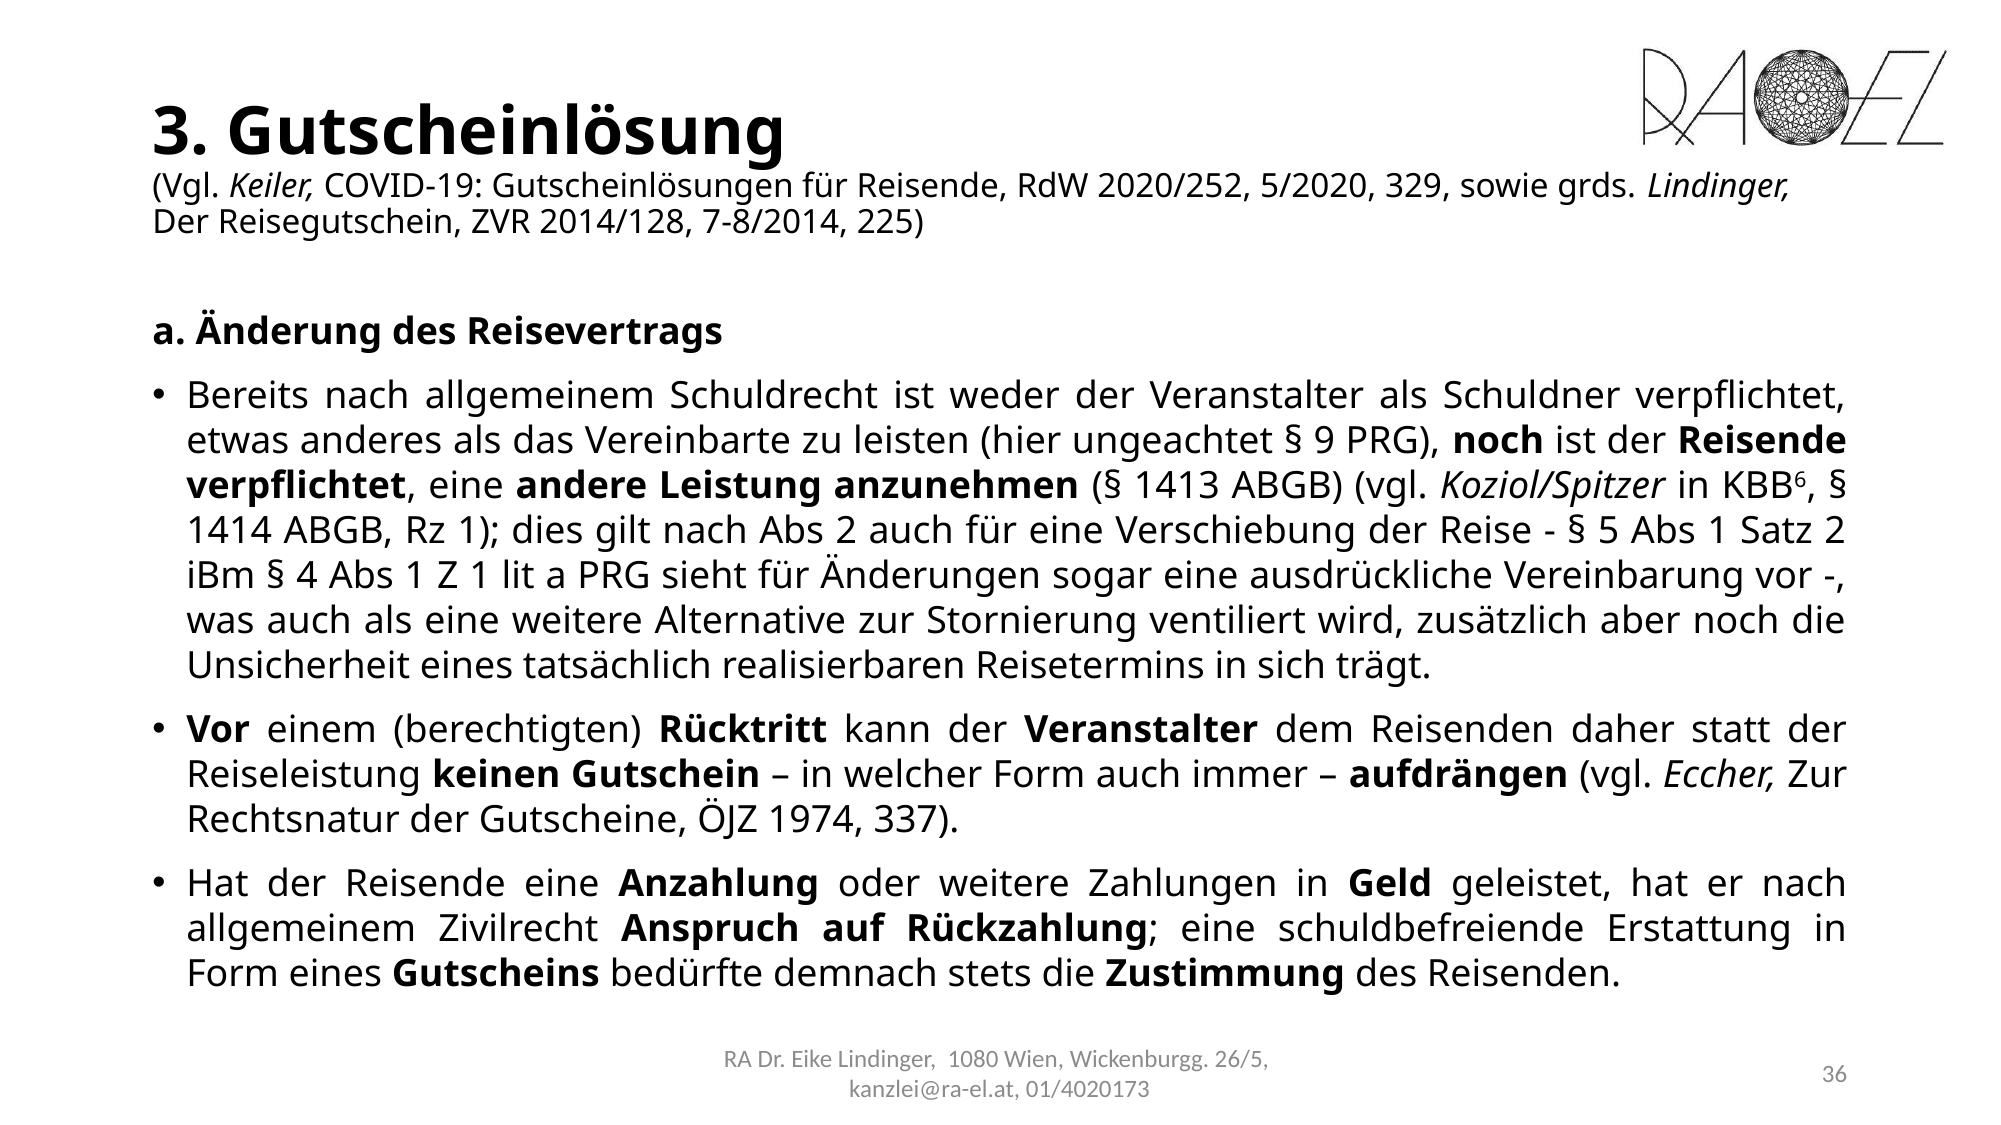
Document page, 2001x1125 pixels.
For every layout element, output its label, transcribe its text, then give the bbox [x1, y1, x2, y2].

list a. Änderung des Reisevertrags Bereits nach allgemeinem Schuldrecht ist weder der Veranstalter als Schuldner verpflichtet, etwas anderes als das Vereinbarte zu leisten (hier ungeachtet § 9 PRG), noch ist der Reisende verpflichtet, eine andere Leistung anzunehmen (§ 1413 ABGB) (vgl. Koziol/Spitzer in KBB6, § 1414 ABGB, Rz 1); dies gilt nach Abs 2 auch für eine Verschiebung der Reise - § 5 Abs 1 Satz 2 iBm § 4 Abs 1 Z 1 lit a PRG sieht für Änderungen sogar eine ausdrückliche Vereinbarung vor -, was auch als eine weitere Alternative zur Stornierung ventiliert wird, zusätzlich aber noch die Unsicherheit eines tatsächlich realisierbaren Reisetermins in sich trägt. Vor einem (berechtigten) Rücktritt kann der Veranstalter dem Reisenden daher statt der Reiseleistung keinen Gutschein – in welcher Form auch immer – aufdrängen (vgl. Eccher, Zur Rechtsnatur der Gutscheine, ÖJZ 1974, 337). Hat der Reisende eine Anzahlung oder weitere Zahlungen in Geld geleistet, hat er nach allgemeinem Zivilrecht Anspruch auf Rückzahlung; eine schuldbefreiende Erstattung in Form eines Gutscheins bedürfte demnach stets die Zustimmung des Reisenden. [137, 299, 1863, 1014]
footer RA Dr. Eike Lindinger, 1080 Wien, Wickenburgg. 26/5, kanzlei@ra-el.at, 01/4020173 [683, 1042, 1317, 1103]
slide_number 36 [1412, 1042, 1863, 1103]
picture [1631, 35, 1957, 152]
title 3. Gutscheinlösung (Vgl. Keiler, COVID-19: Gutscheinlösungen für Reisende, RdW 2020/252, 5/2020, 329, sowie grds. Lindinger, Der Reisegutschein, ZVR 2014/128, 7-8/2014, 225) [137, 59, 1863, 278]
